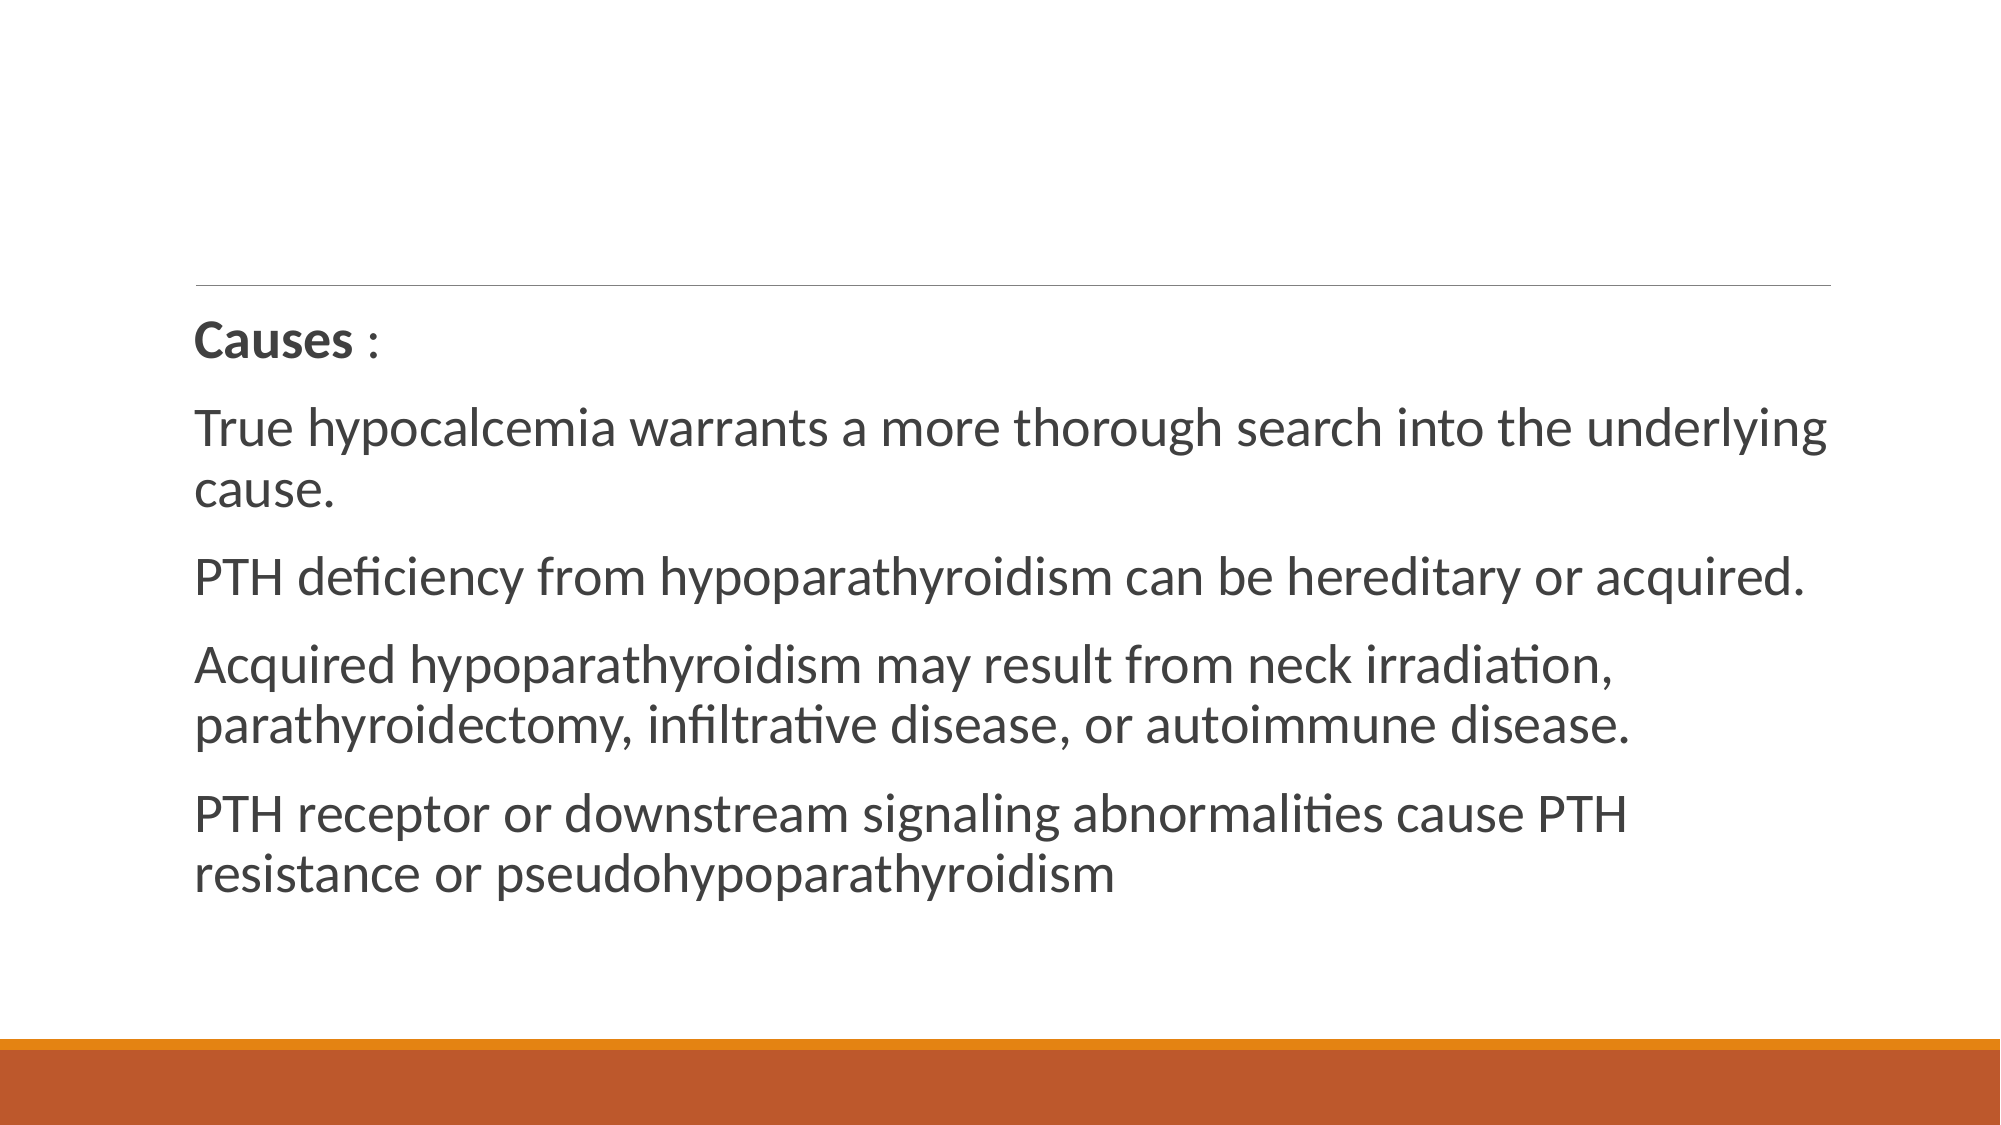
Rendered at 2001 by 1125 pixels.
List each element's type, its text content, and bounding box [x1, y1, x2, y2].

list Causes : True hypocalcemia warrants a more thorough search into the underlying cause. PTH deficiency from hypoparathyroidism can be hereditary or acquired. Acquired hypoparathyroidism may result from neck irradiation, parathyroidectomy, infiltrative disease, or autoimmune disease. PTH receptor or downstream signaling abnormalities cause PTH resistance or pseudohypoparathyroidism [180, 302, 1830, 963]
